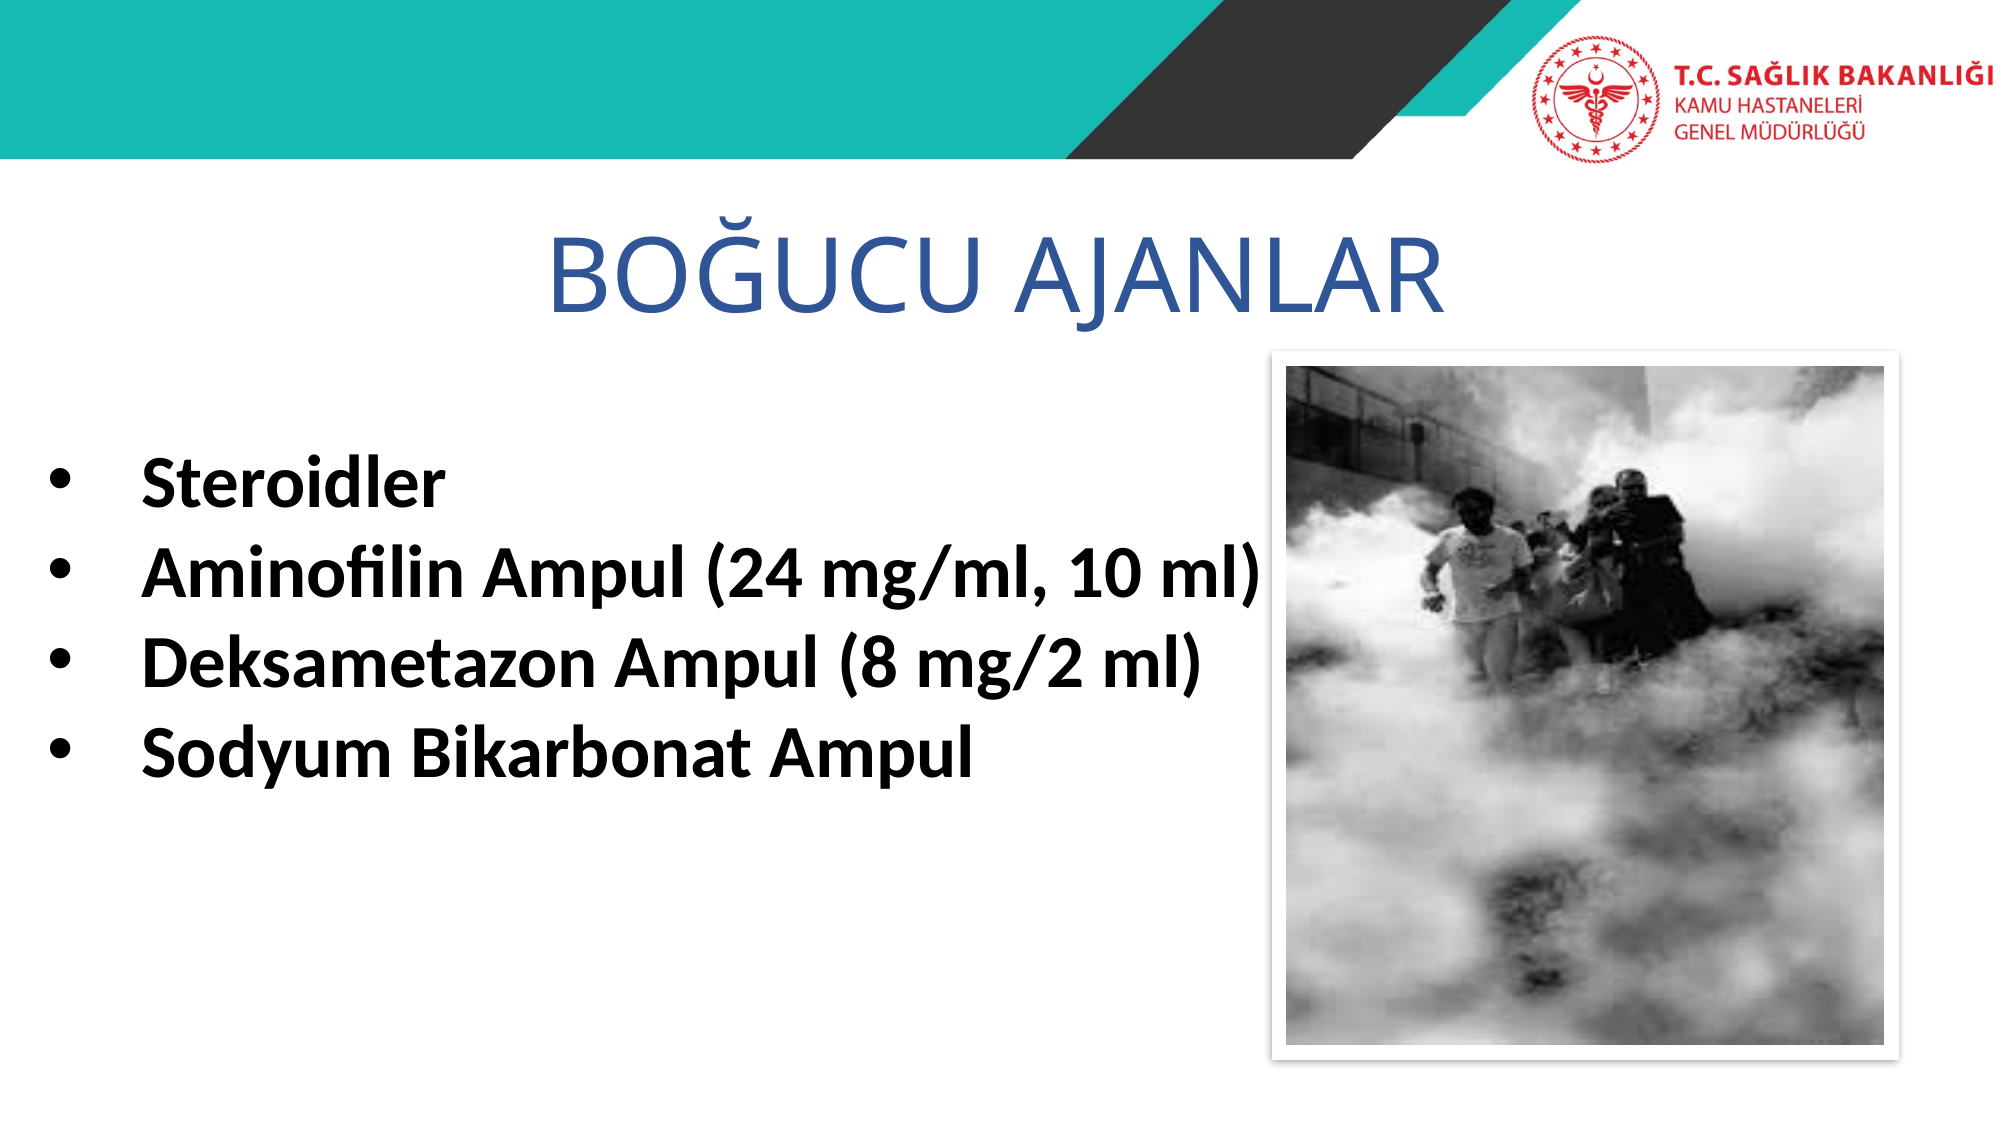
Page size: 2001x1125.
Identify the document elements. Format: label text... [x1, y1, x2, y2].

picture [0, 0, 2001, 1125]
text_box BOĞUCU AJANLAR [86, 201, 1905, 341]
text_box Steroidler Aminofilin Ampul (24 mg/ml, 10 ml) Deksametazon Ampul (8 mg/2 ml) Sodyum Bikarbonat Ampul [32, 425, 1266, 800]
